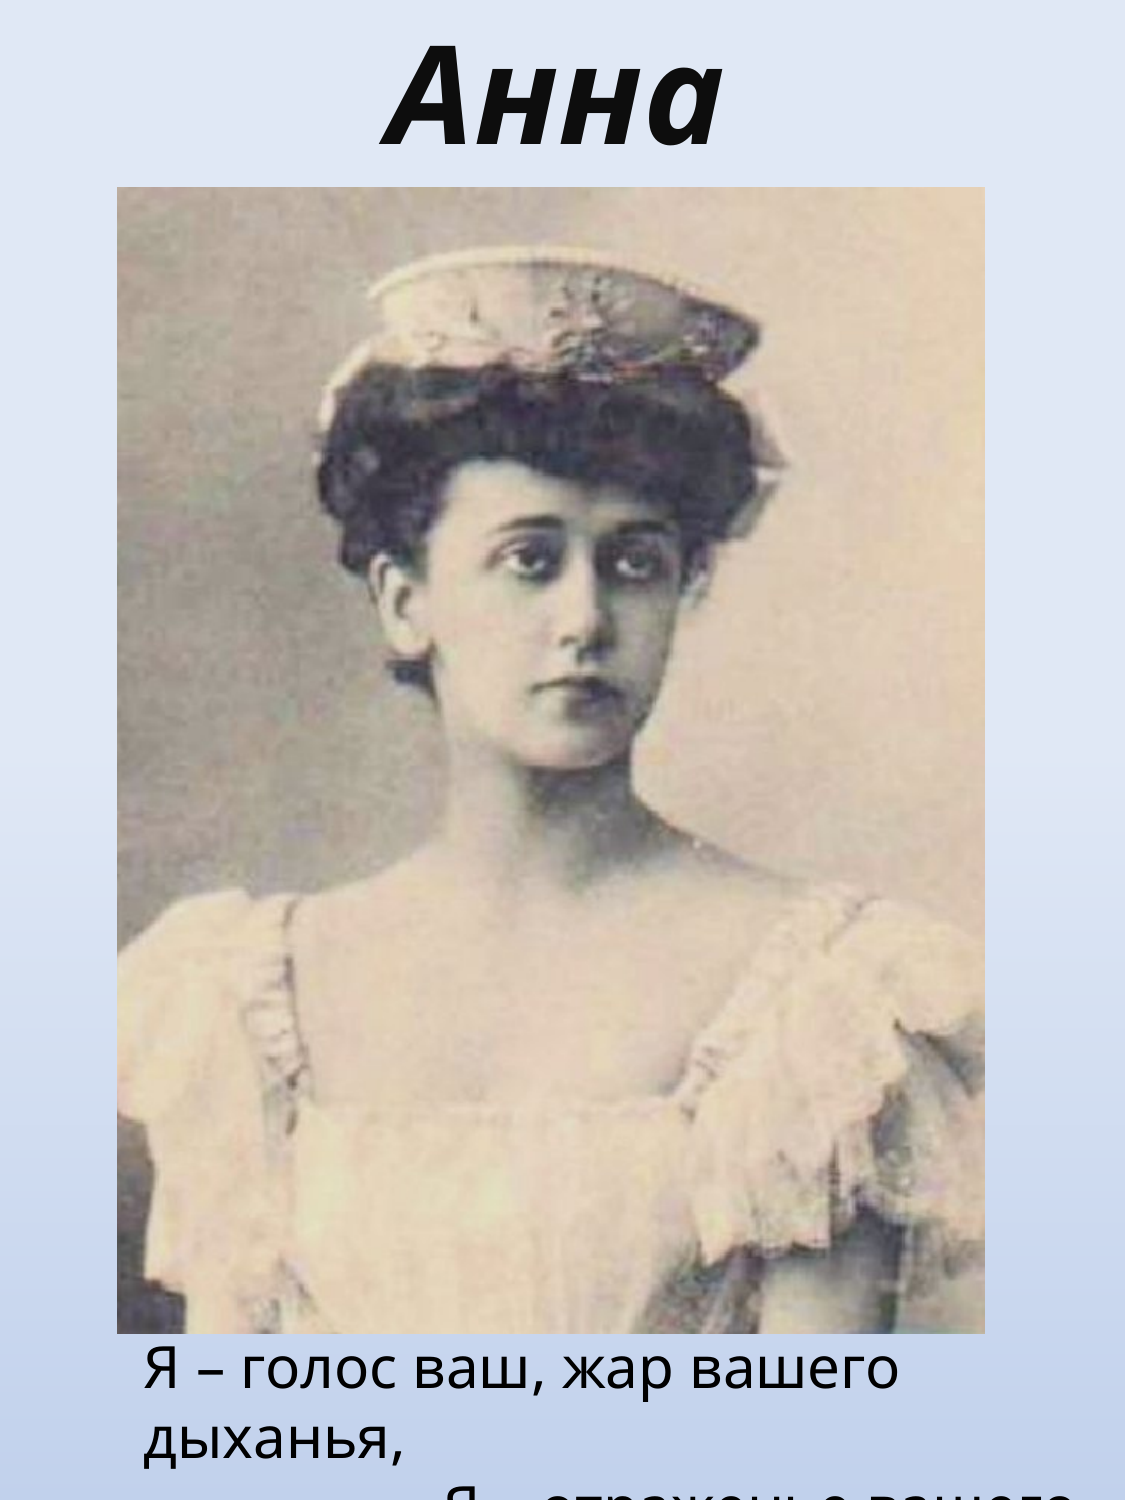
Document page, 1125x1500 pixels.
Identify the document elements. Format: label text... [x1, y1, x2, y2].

picture [116, 187, 985, 1334]
text_box Анна Ахматова [35, 0, 1079, 345]
text_box Я – голос ваш, жар вашего дыханья, Я – отраженье вашего лица. [128, 1323, 1125, 1500]
